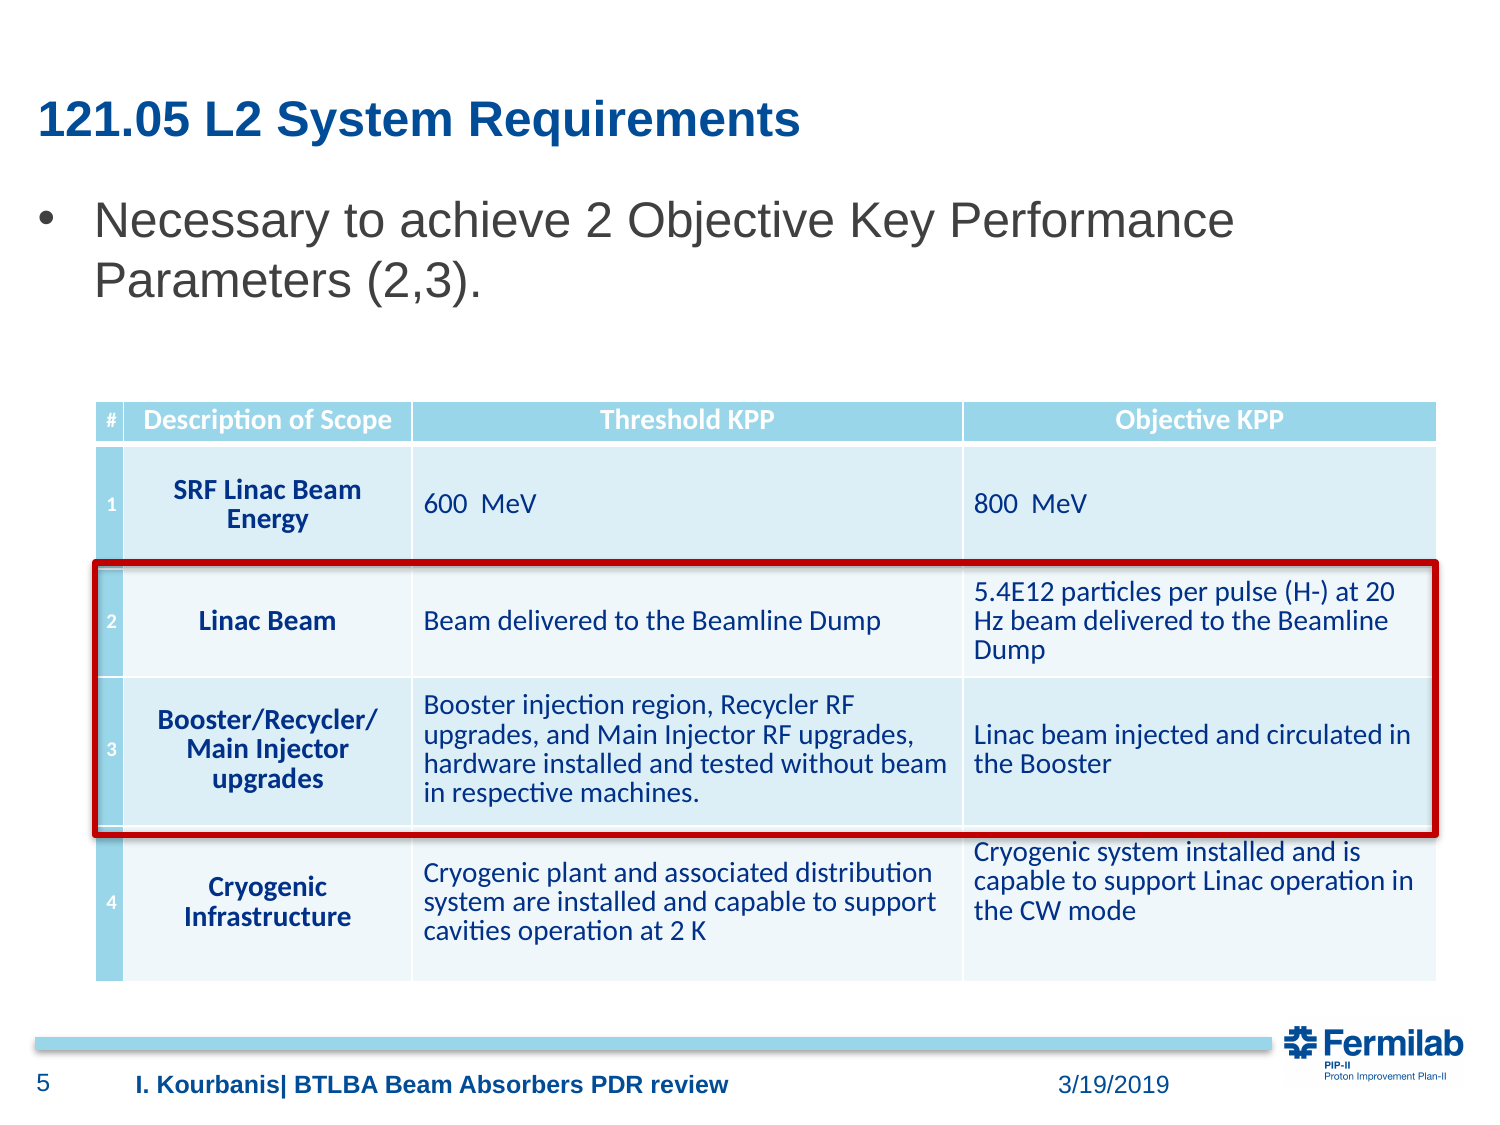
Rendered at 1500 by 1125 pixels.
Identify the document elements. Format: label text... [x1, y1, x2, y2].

table_cell Cryogenic system installed and is capable to support Linac operation in the CW mode [964, 843, 1436, 981]
text_box [94, 562, 1436, 836]
table_header # [96, 402, 123, 441]
table_header Objective KPP [964, 402, 1436, 441]
table_header Threshold KPP [413, 402, 962, 441]
list Necessary to achieve 2 Objective Key Performance Parameters (2,3). [37, 186, 1500, 990]
footer I. Kourbanis| BTLBA Beam Absorbers PDR review [135, 1068, 863, 1109]
table_header Description of Scope [124, 402, 411, 441]
table_cell 800 MeV [964, 447, 1436, 561]
table_cell 600 MeV [413, 447, 962, 560]
title 121.05 L2 System Requirements [37, 76, 1463, 147]
table_cell Cryogenic Infrastructure [124, 844, 411, 981]
table_cell 1 [96, 447, 123, 560]
picture [1282, 1017, 1466, 1090]
slide_number 5 [36, 1066, 105, 1106]
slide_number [1058, 1068, 1235, 1109]
table_cell 4 [96, 844, 123, 981]
table_cell SRF Linac Beam Energy [124, 447, 411, 560]
table_cell Cryogenic plant and associated distribution system are installed and capable to support cavities operation at 2 K [413, 844, 962, 981]
